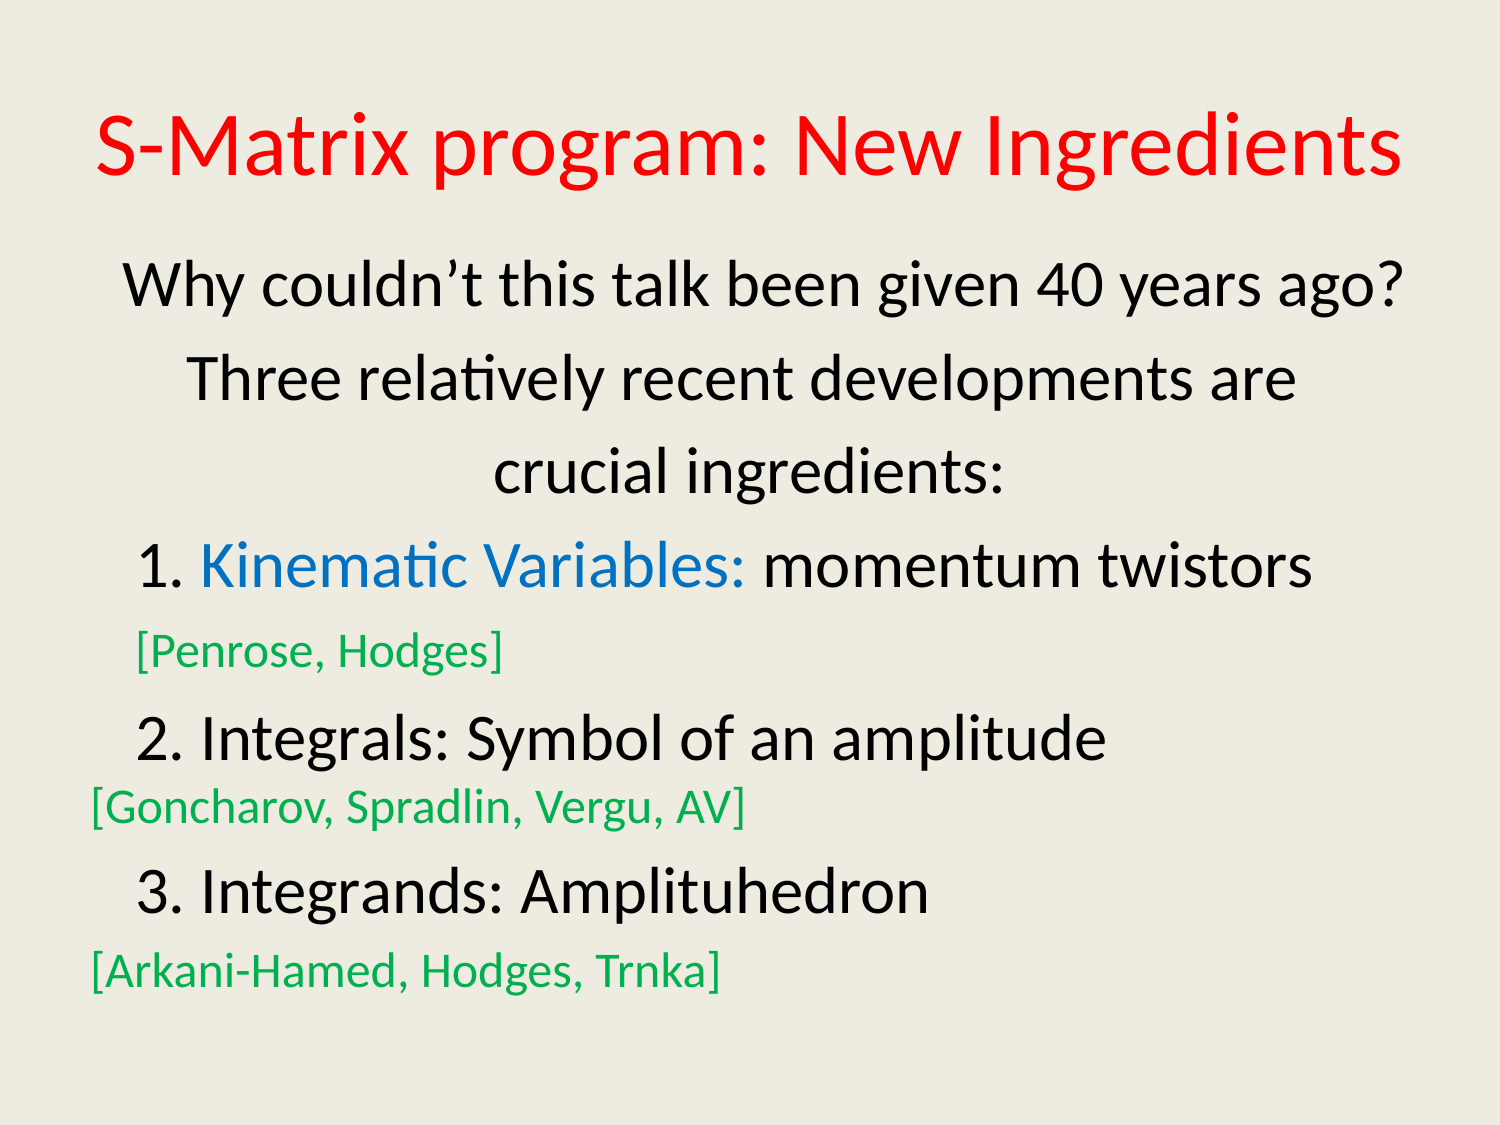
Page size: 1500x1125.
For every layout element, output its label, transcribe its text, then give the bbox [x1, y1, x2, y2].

list Why couldn’t this talk been given 40 years ago? Three relatively recent developments are crucial ingredients: 1. Kinematic Variables: momentum twistors [Penrose, Hodges] 2. Integrals: Symbol of an amplitude [Goncharov, Spradlin, Vergu, AV] 3. Integrands: Amplituhedron [Arkani-Hamed, Hodges, Trnka] [75, 232, 1425, 1038]
title S-Matrix program: New Ingredients [75, 45, 1425, 232]
